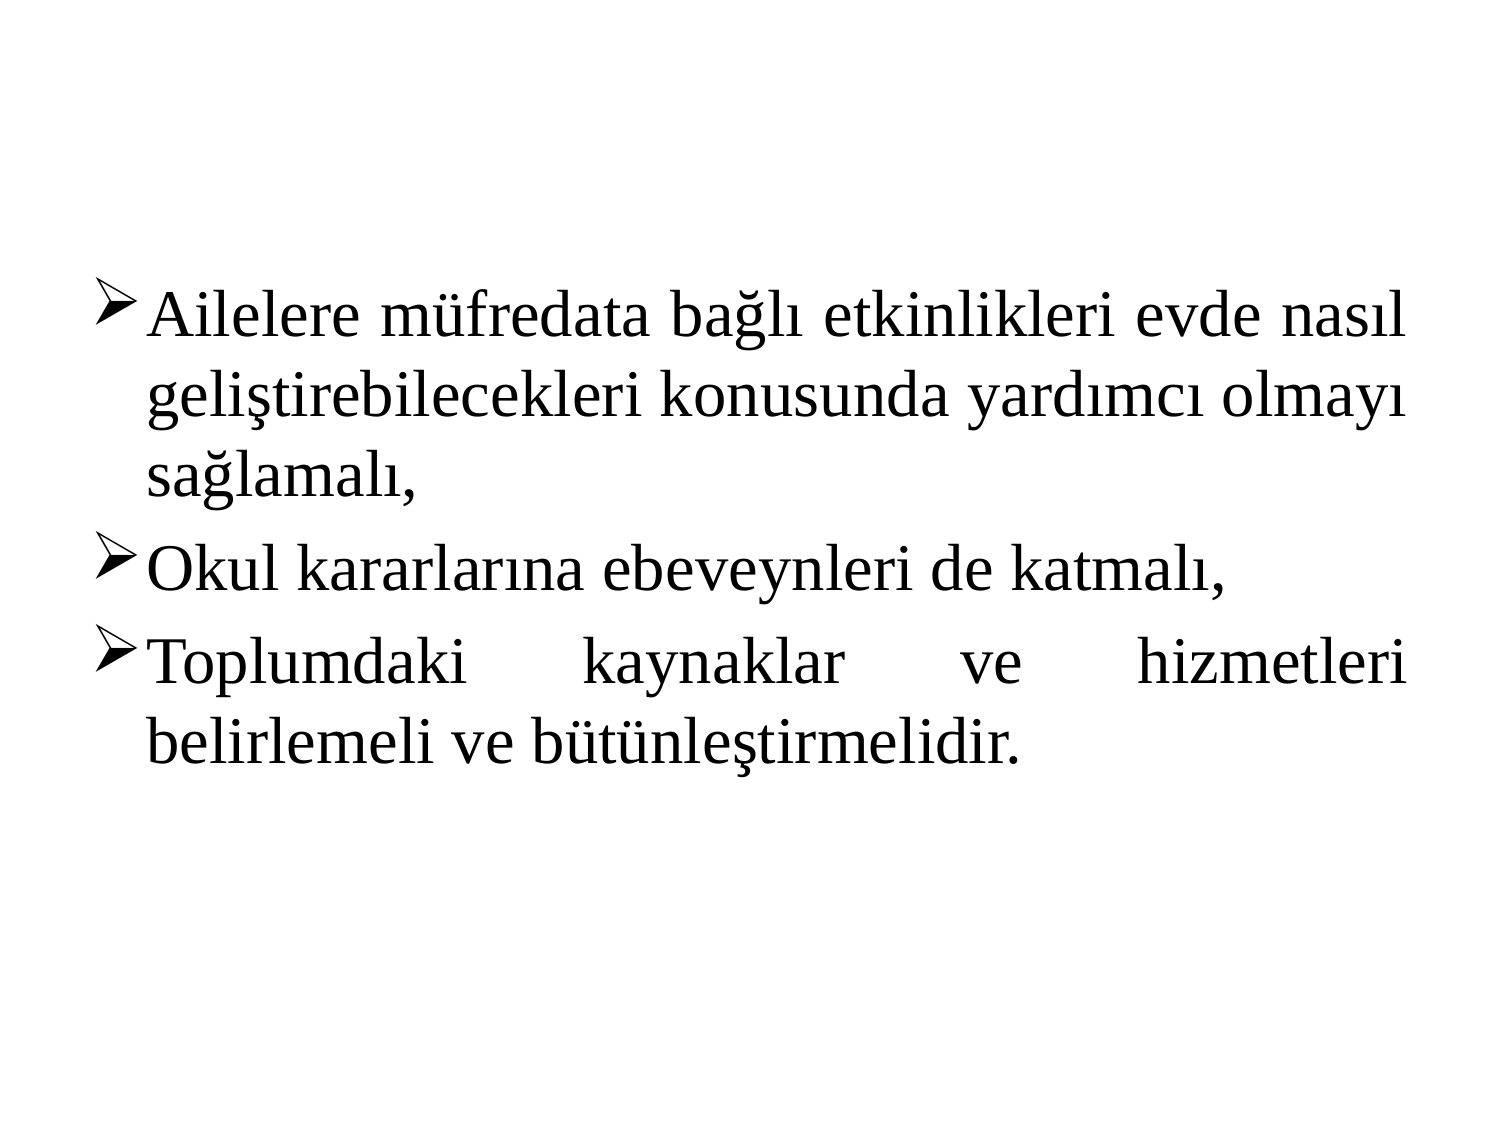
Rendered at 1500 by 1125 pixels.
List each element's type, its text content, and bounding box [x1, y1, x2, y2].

list Ailelere müfredata bağlı etkinlikleri evde nasıl geliştirebilecekleri konusunda yardımcı olmayı sağlamalı, Okul kararlarına ebeveynleri de katmalı, Toplumdaki kaynaklar ve hizmetleri belirlemeli ve bütünleştirmelidir. [75, 262, 1425, 1005]
